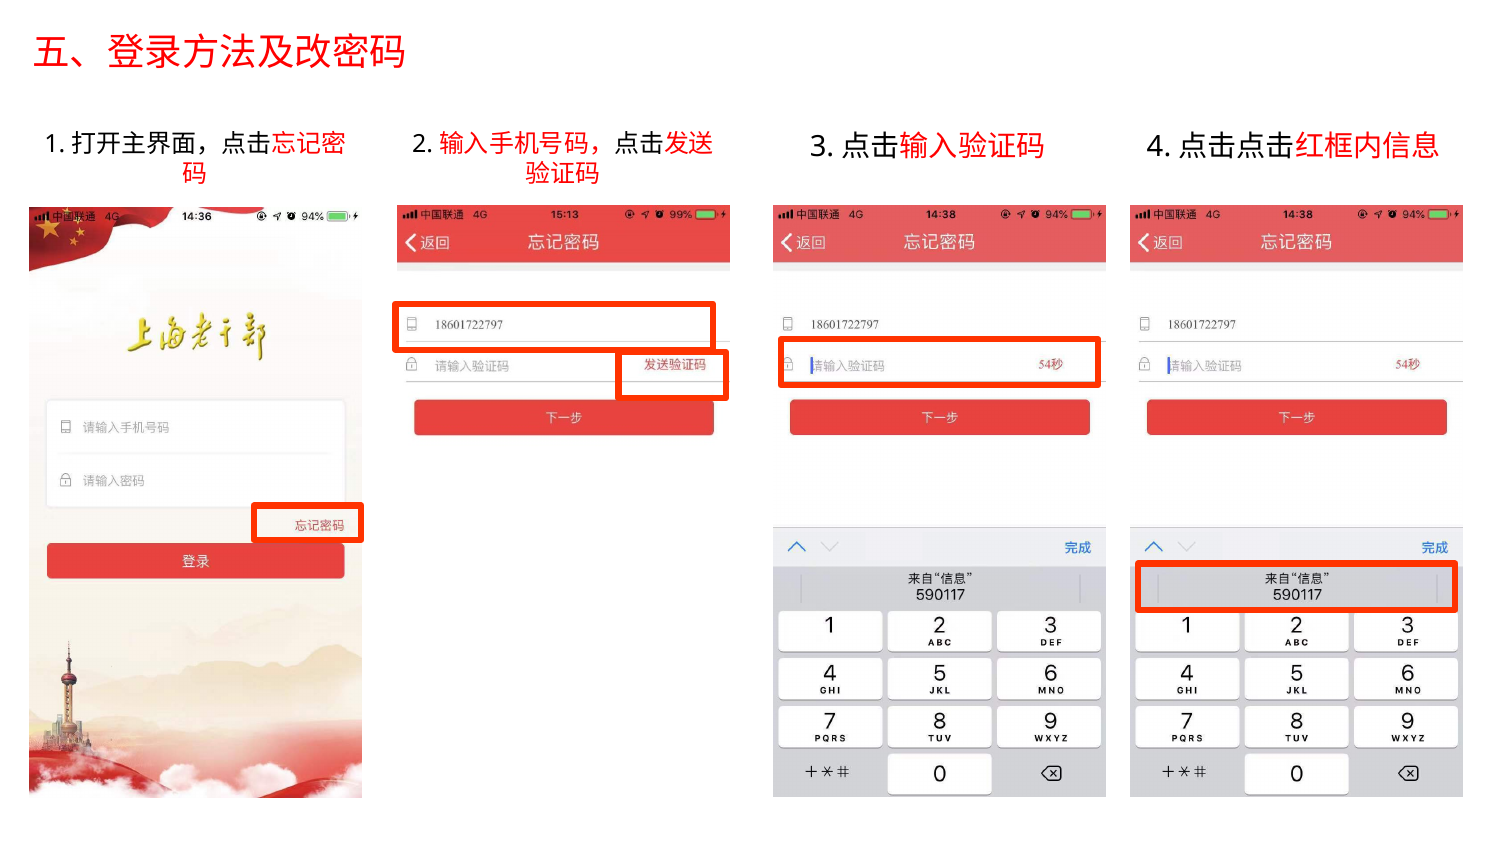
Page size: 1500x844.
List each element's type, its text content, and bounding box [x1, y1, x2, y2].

text_box 五、登录方法及改密码 [17, 20, 550, 80]
picture [773, 205, 1106, 797]
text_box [395, 303, 727, 399]
picture [29, 206, 362, 798]
picture [396, 205, 730, 797]
text_box 1.打开主界面，点击忘记密码 [18, 119, 373, 195]
text_box 3.点击输入验证码 [761, 119, 1094, 170]
text_box 4.点击点击红框内信息 [1127, 119, 1460, 170]
text_box 2.输入手机号码，点击发送验证码 [397, 119, 730, 195]
picture [1130, 205, 1463, 797]
